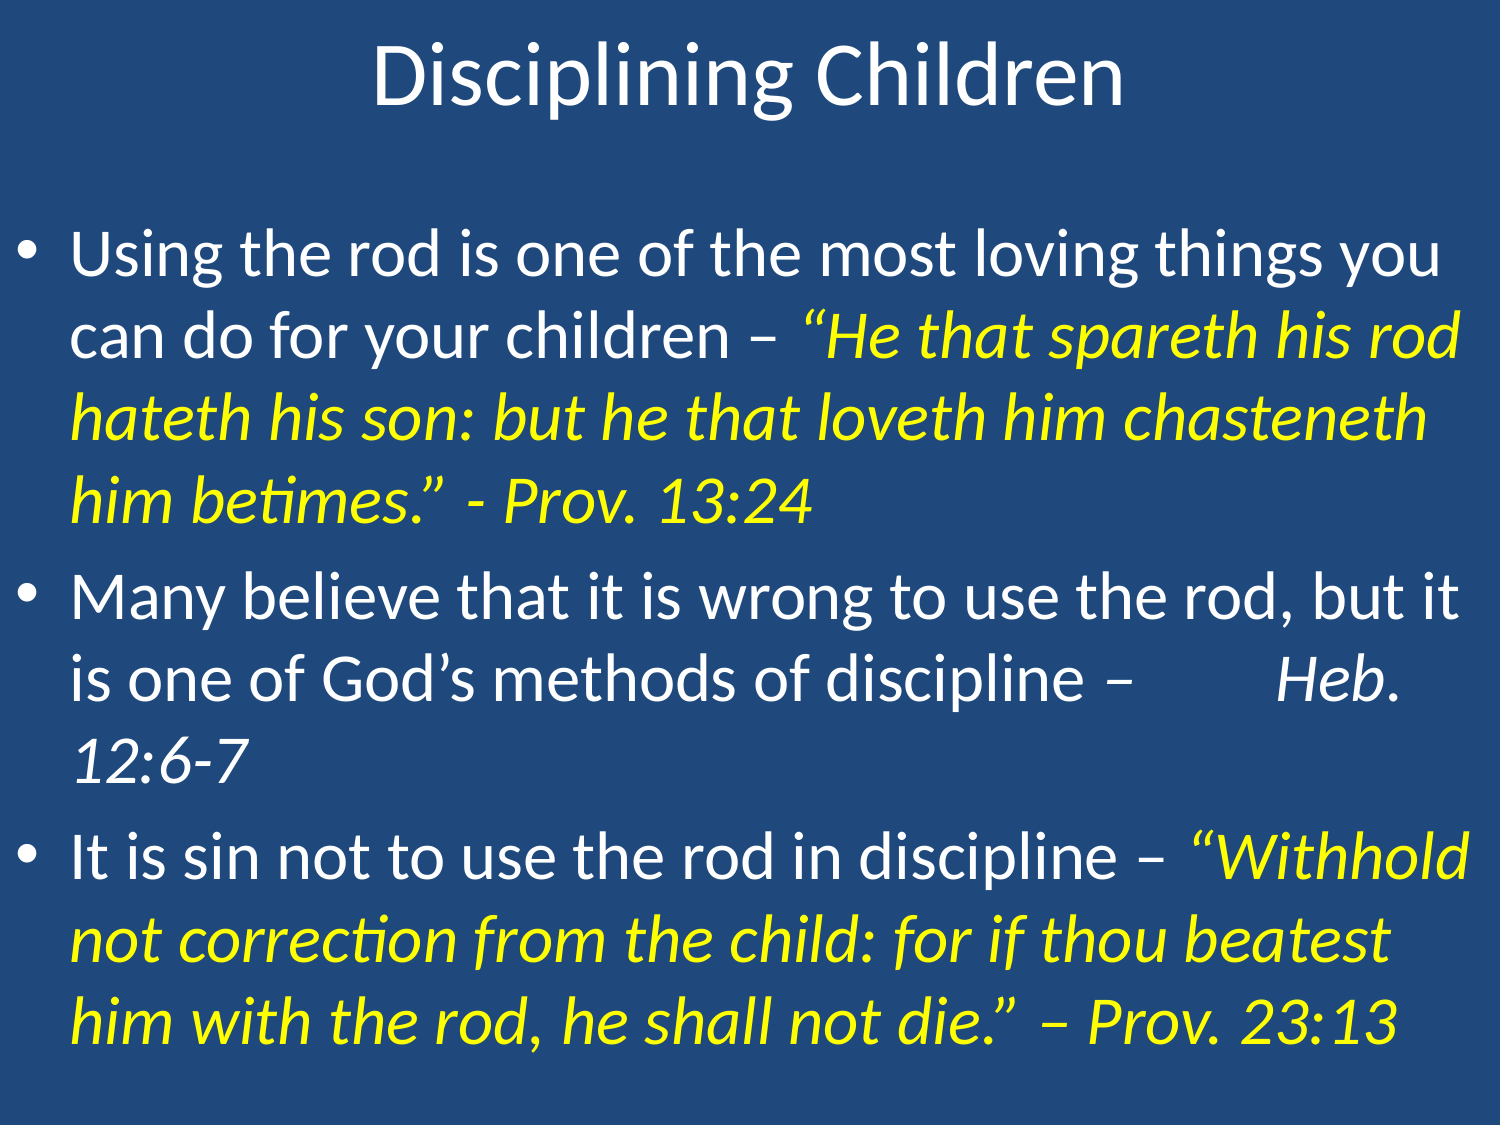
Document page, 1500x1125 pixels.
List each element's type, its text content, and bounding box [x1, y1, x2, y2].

list Using the rod is one of the most loving things you can do for your children – “He that spareth his rod hateth his son: but he that loveth him chasteneth him betimes.” - Prov. 13:24 Many believe that it is wrong to use the rod, but it is one of God’s methods of discipline – Heb. 12:6-7 It is sin not to use the rod in discipline – “Withhold not correction from the child: for if thou beatest him with the rod, he shall not die.” – Prov. 23:13 [0, 200, 1500, 1125]
title Disciplining Children [75, 0, 1425, 138]
